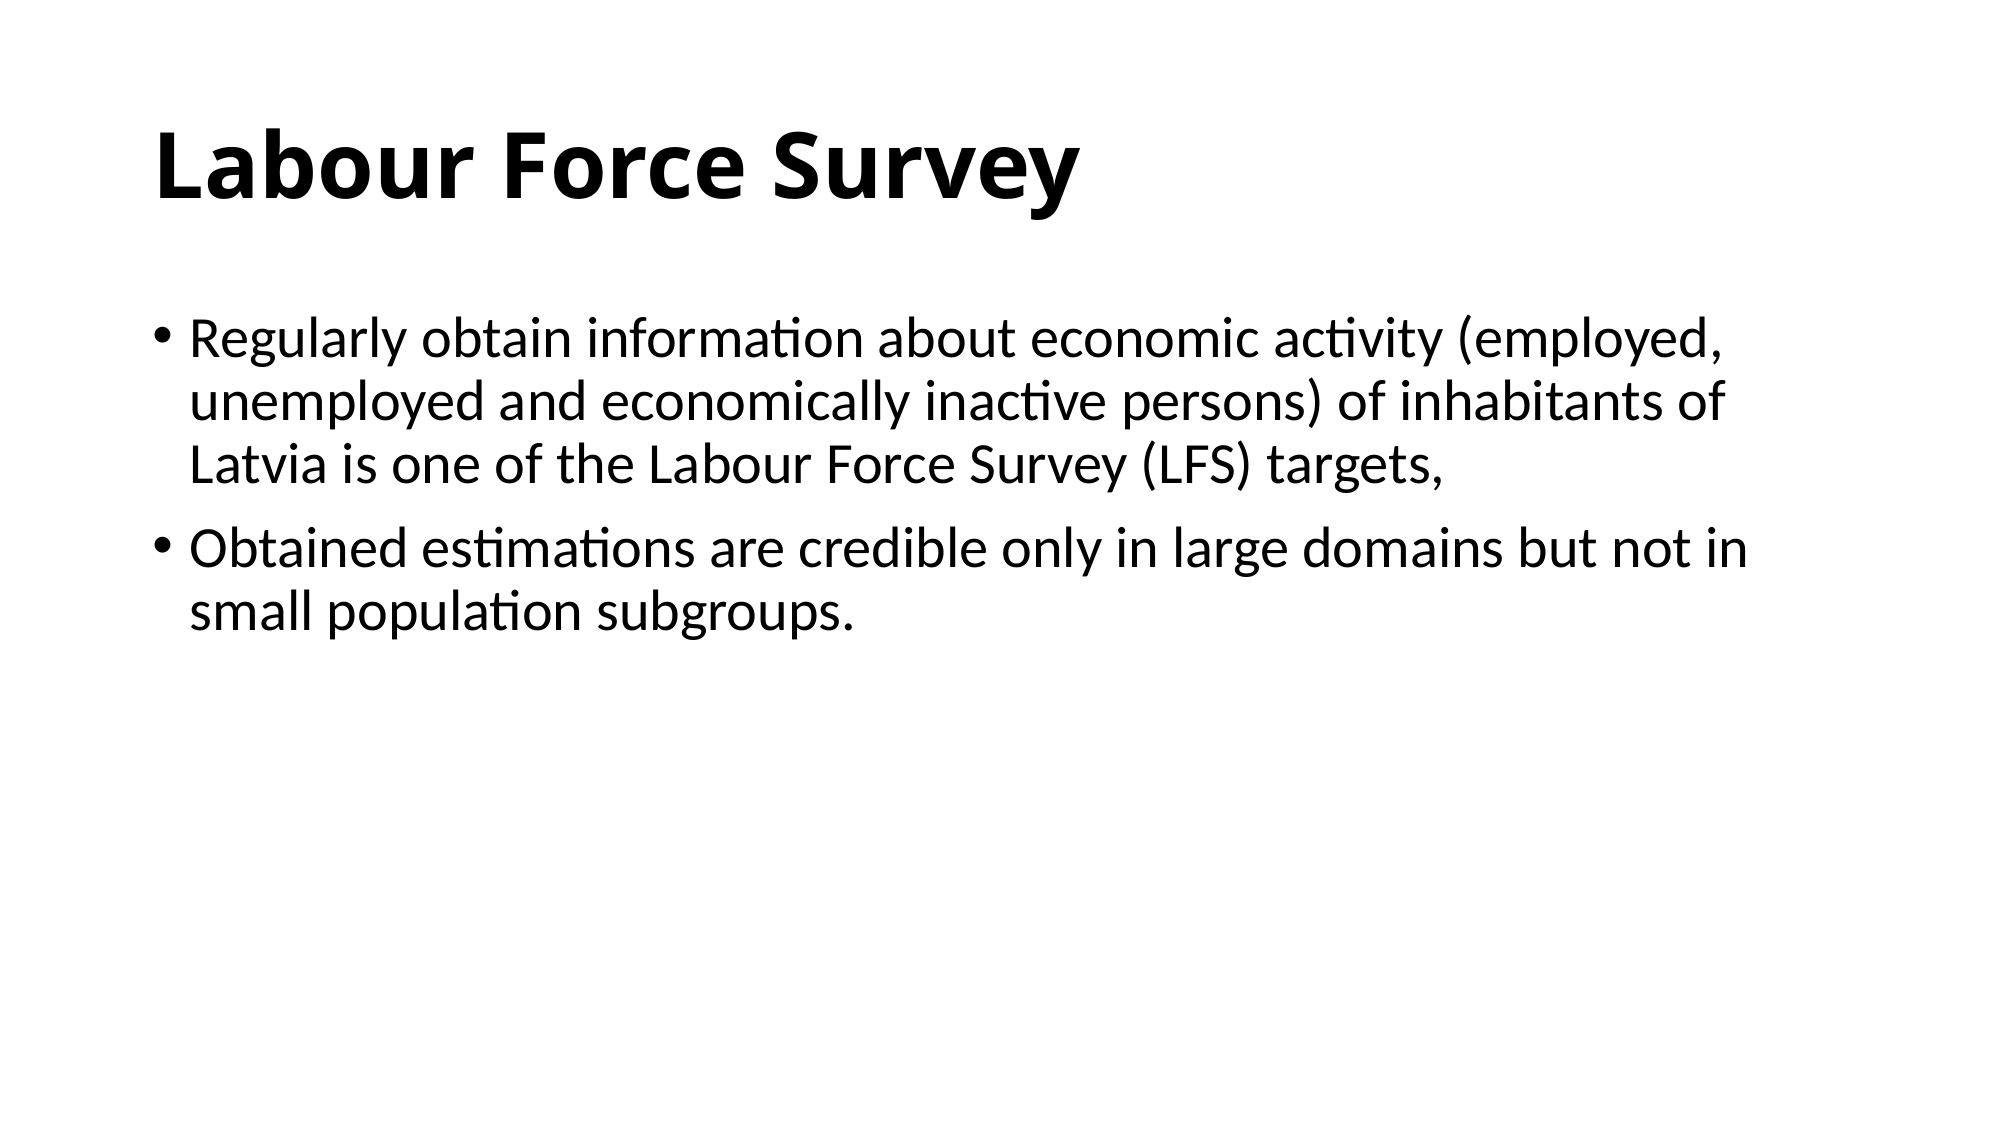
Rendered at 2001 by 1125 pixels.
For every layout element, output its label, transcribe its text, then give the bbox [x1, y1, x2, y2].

list Regularly obtain information about economic activity (employed, unemployed and economically inactive persons) of inhabitants of Latvia is one of the Labour Force Survey (LFS) targets, Obtained estimations are credible only in large domains but not in small population subgroups. [137, 299, 1863, 1014]
title Labour Force Survey [137, 59, 1863, 278]
